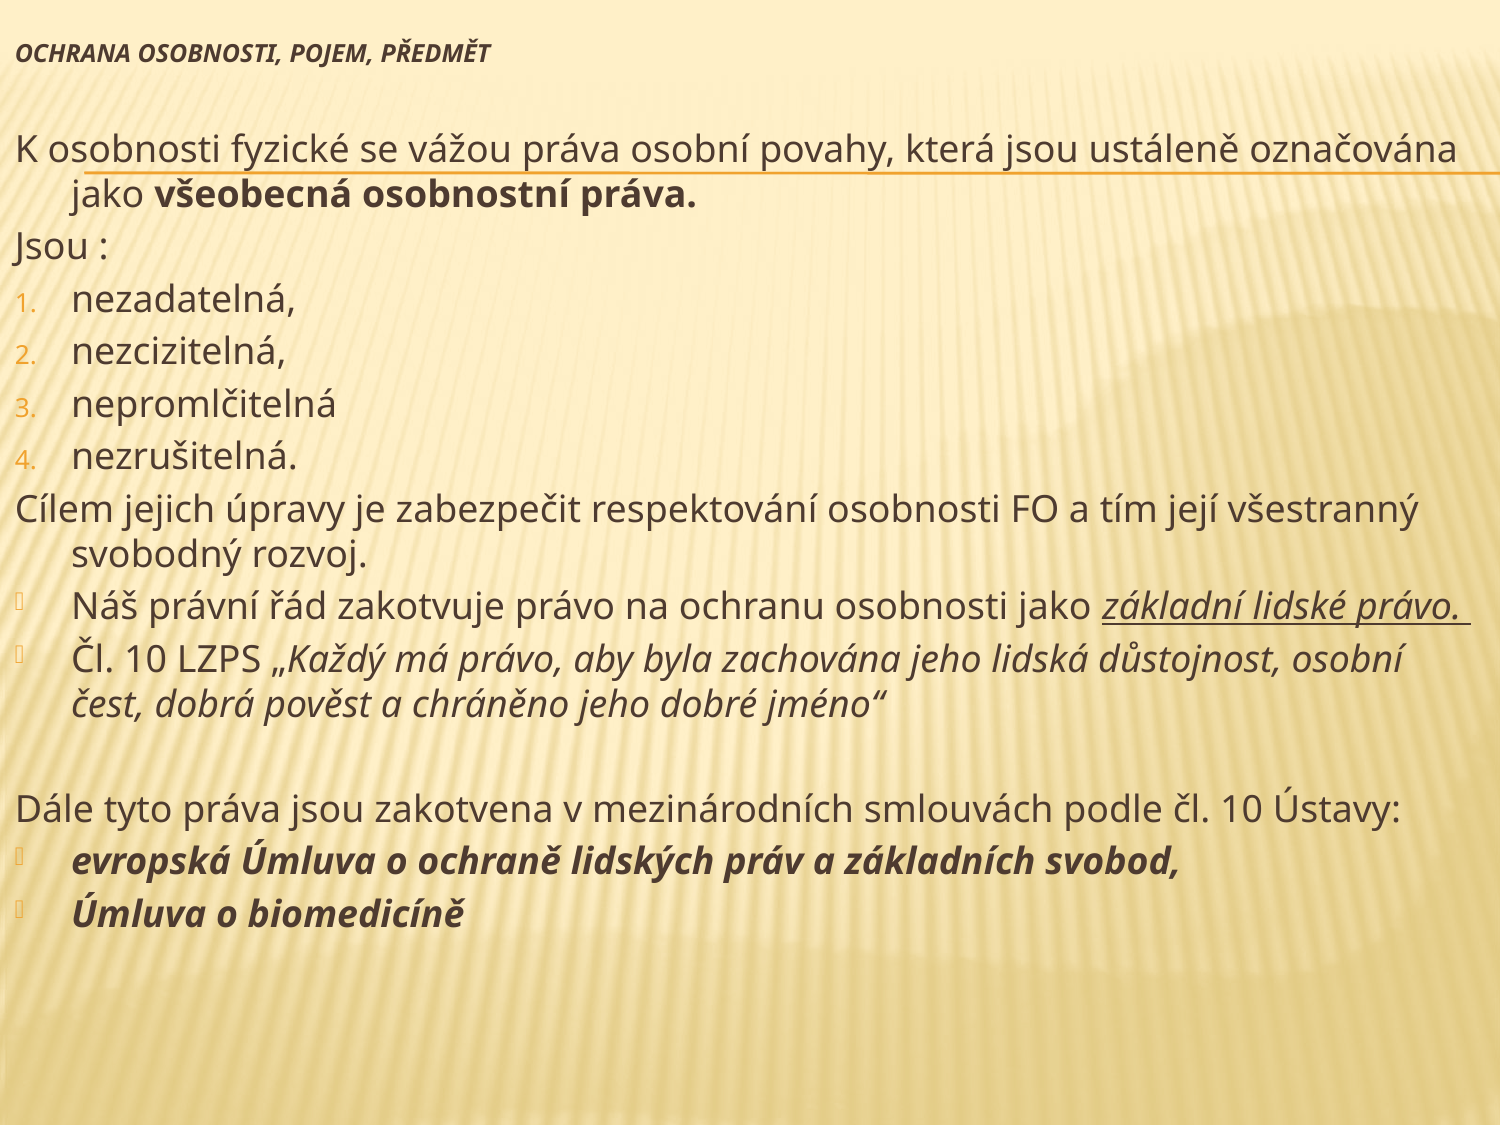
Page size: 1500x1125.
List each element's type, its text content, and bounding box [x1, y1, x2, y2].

title Ochrana osobnosti, pojem, předmět [0, 0, 1500, 106]
list K osobnosti fyzické se vážou práva osobní povahy, která jsou ustáleně označována jako všeobecná osobnostní práva. Jsou : nezadatelná, nezcizitelná, nepromlčitelná nezrušitelná. Cílem jejich úpravy je zabezpečit respektování osobnosti FO a tím její všestranný svobodný rozvoj. Náš právní řád zakotvuje právo na ochranu osobnosti jako základní lidské právo. Čl. 10 LZPS „Každý má právo, aby byla zachována jeho lidská důstojnost, osobní čest, dobrá pověst a chráněno jeho dobré jméno“ Dále tyto práva jsou zakotvena v mezinárodních smlouvách podle čl. 10 Ústavy: evropská Úmluva o ochraně lidských práv a základních svobod, Úmluva o biomedicíně [0, 117, 1500, 1125]
